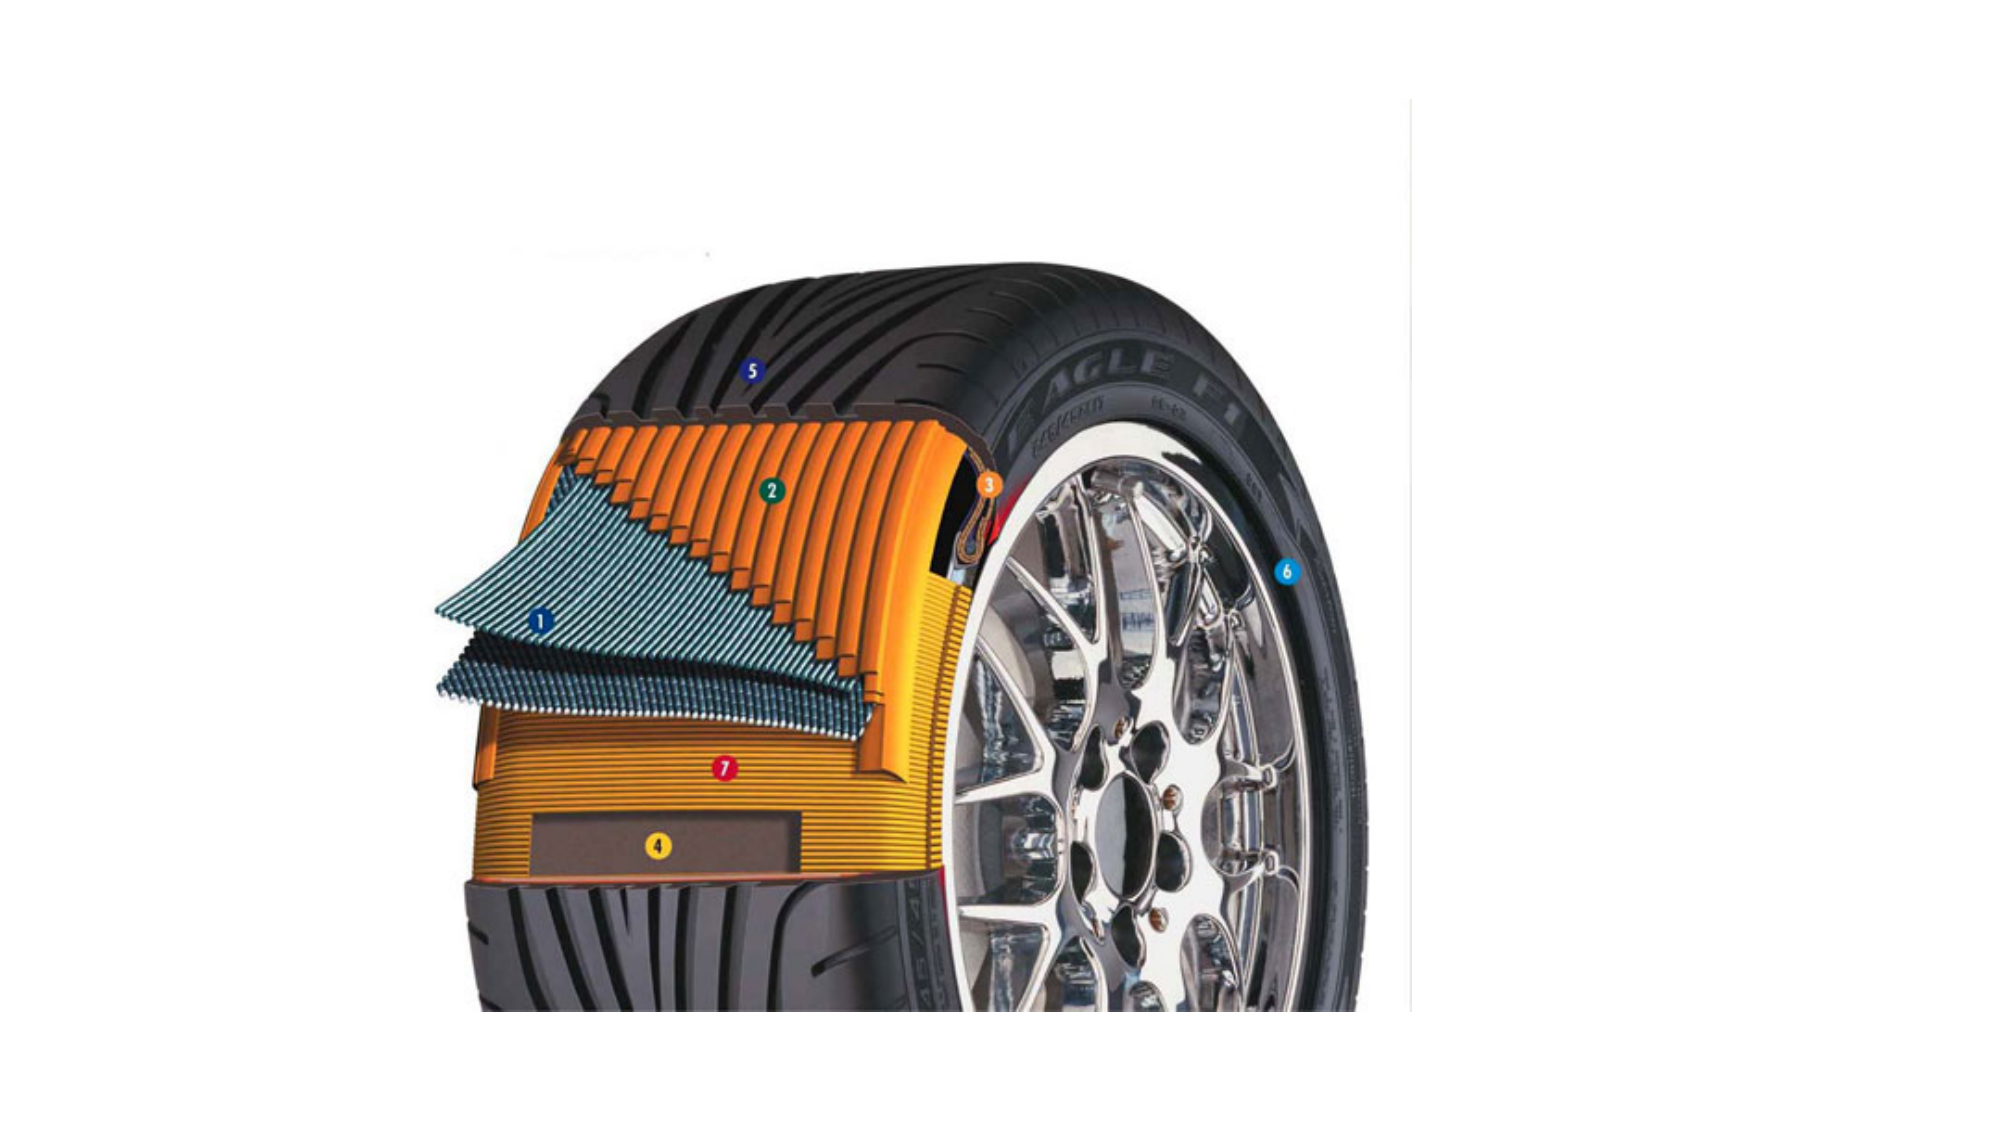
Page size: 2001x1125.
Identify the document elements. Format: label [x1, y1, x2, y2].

list [361, 99, 1412, 1012]
